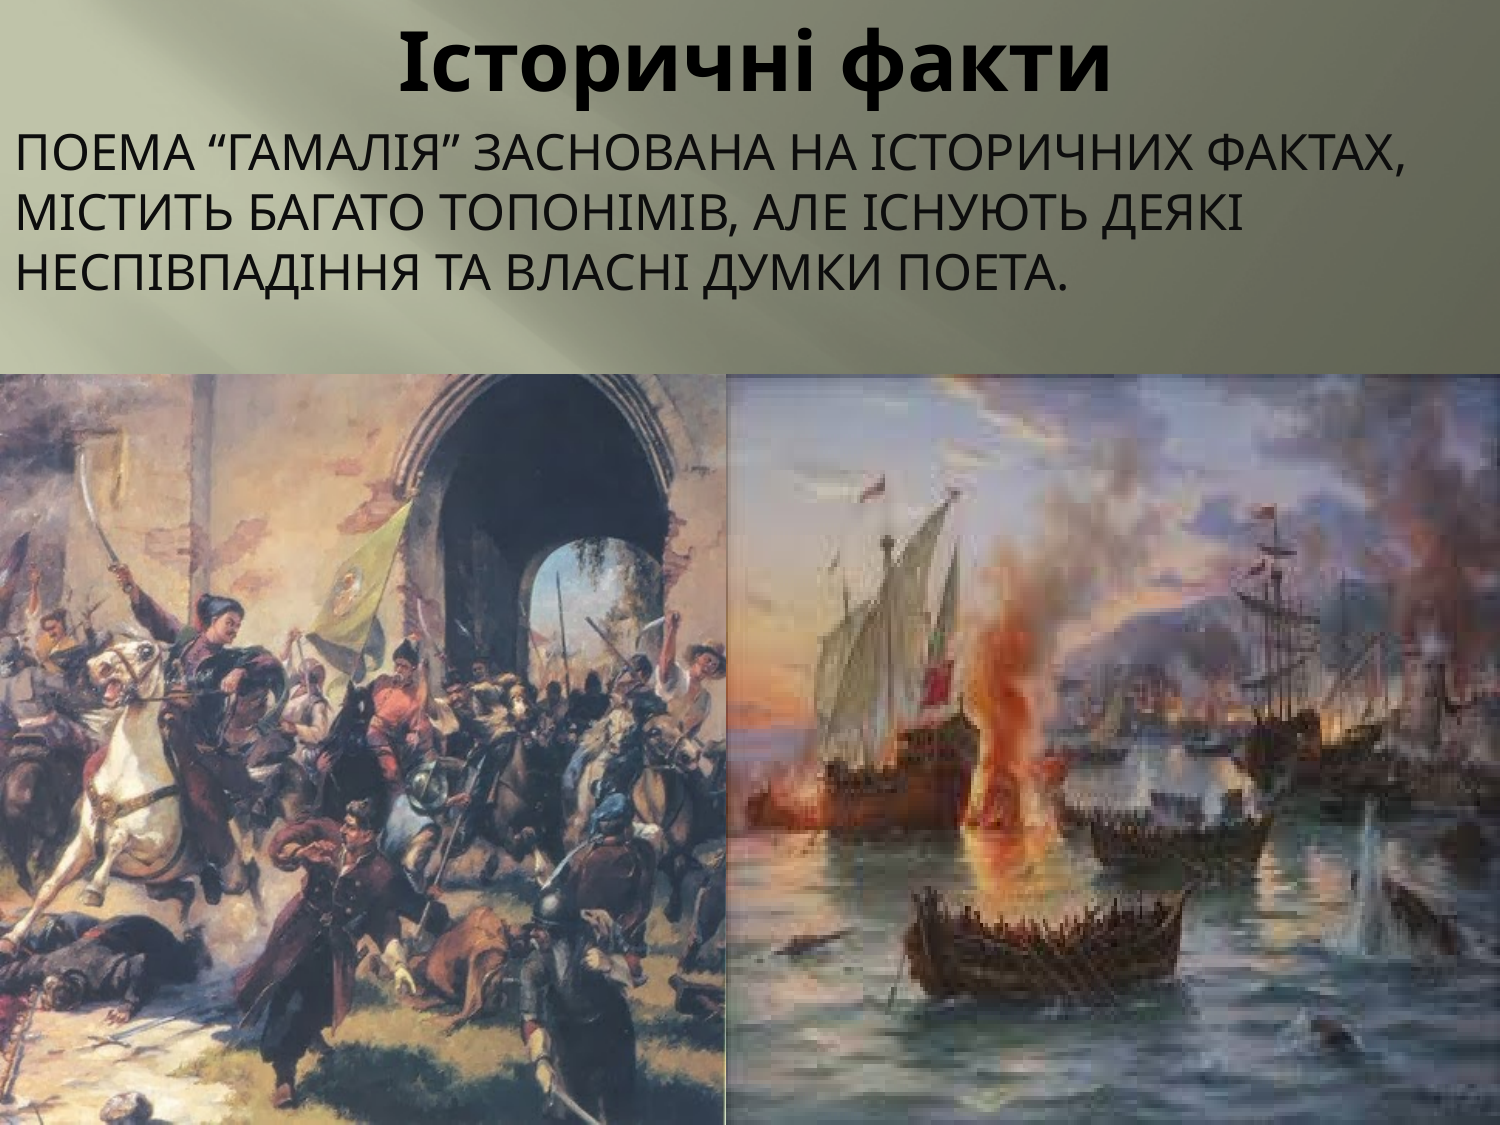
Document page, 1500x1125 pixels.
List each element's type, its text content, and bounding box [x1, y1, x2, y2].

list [0, 374, 726, 1125]
title Історичні факти [82, 0, 1432, 117]
list Поема “Гамалія” заснована на історичних фактах, містить багато топонімів, але існують деякі неспівпадіння та власні думки поета. [0, 117, 1500, 305]
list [726, 374, 1500, 1125]
